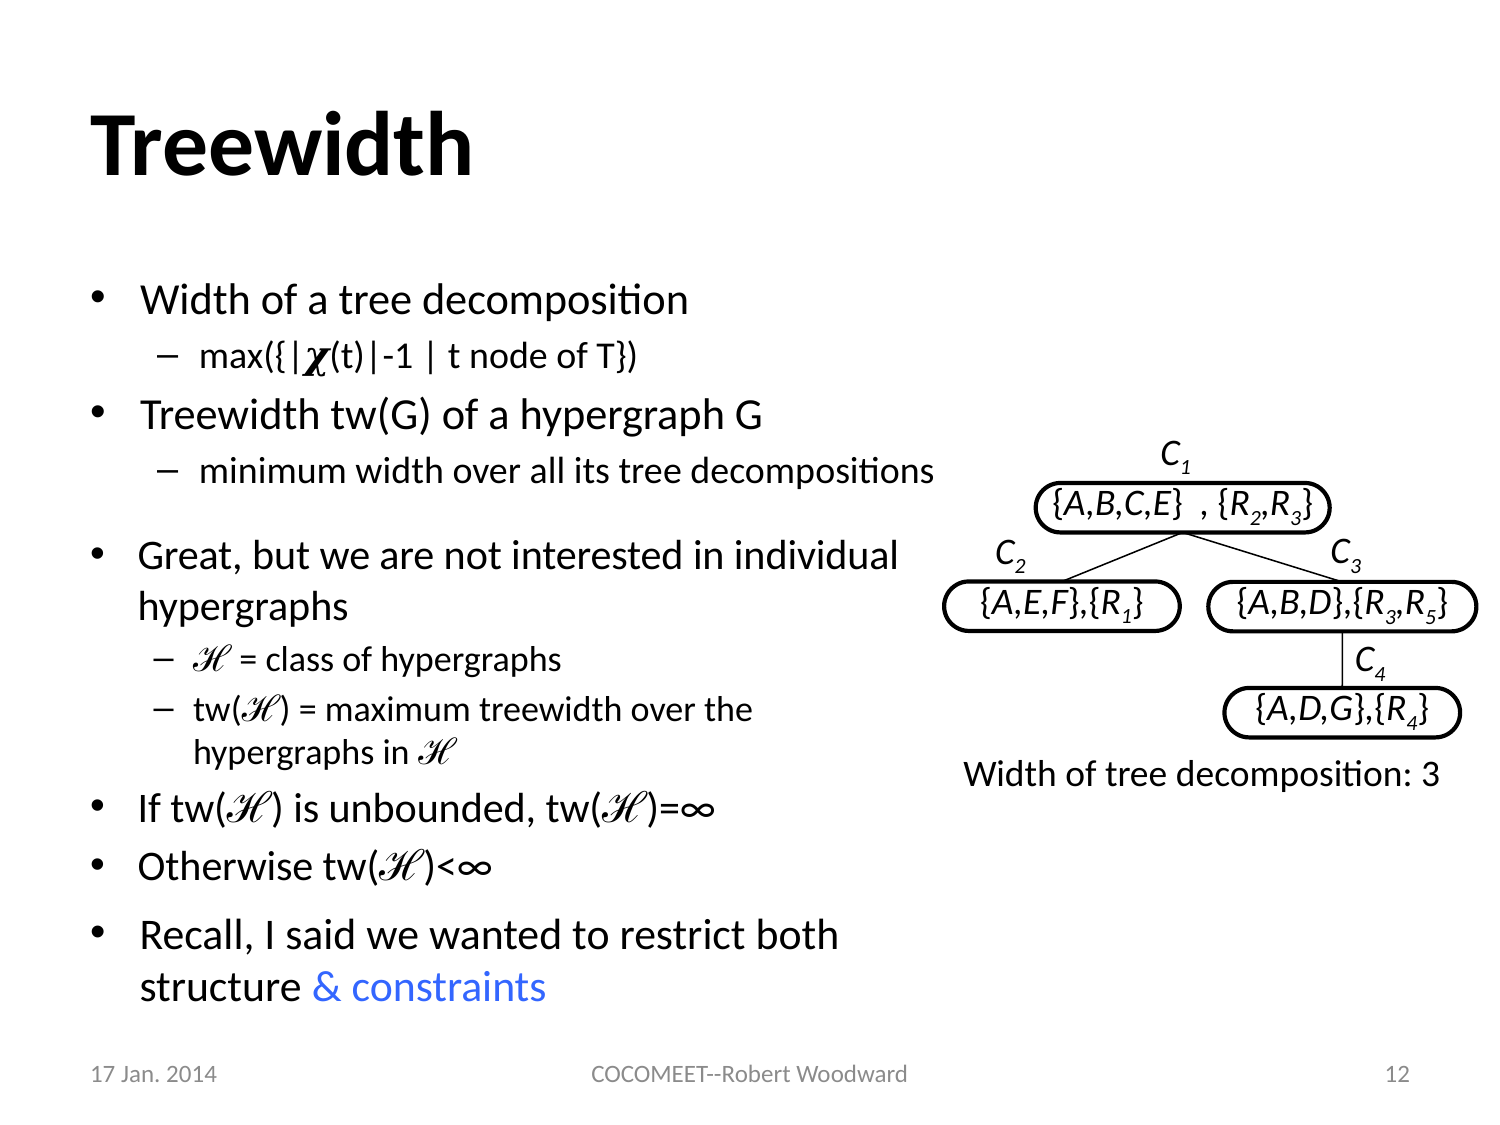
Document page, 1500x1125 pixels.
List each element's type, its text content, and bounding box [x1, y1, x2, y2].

slide_number 12 [1074, 1042, 1425, 1103]
list Great, but we are not interested in individual hypergraphs ℋ = class of hypergraphs tw(ℋ) = maximum treewidth over the hypergraphs in ℋ If tw(ℋ) is unbounded, tw(ℋ)=∞ Otherwise tw(ℋ)<∞ [75, 520, 959, 898]
list Recall, I said we wanted to restrict both structure & constraints [75, 898, 959, 1021]
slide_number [75, 1042, 425, 1103]
list Width of a tree decomposition max({|𝝌(t)|-1 | t node of T}) Treewidth tw(G) of a hypergraph G minimum width over all its tree decompositions [75, 262, 959, 520]
footer COCOMEET--Robert Woodward [451, 1042, 1049, 1103]
text_box Width of tree decomposition: 3 [959, 741, 1500, 802]
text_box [943, 434, 1477, 738]
title Treewidth [75, 45, 1425, 233]
